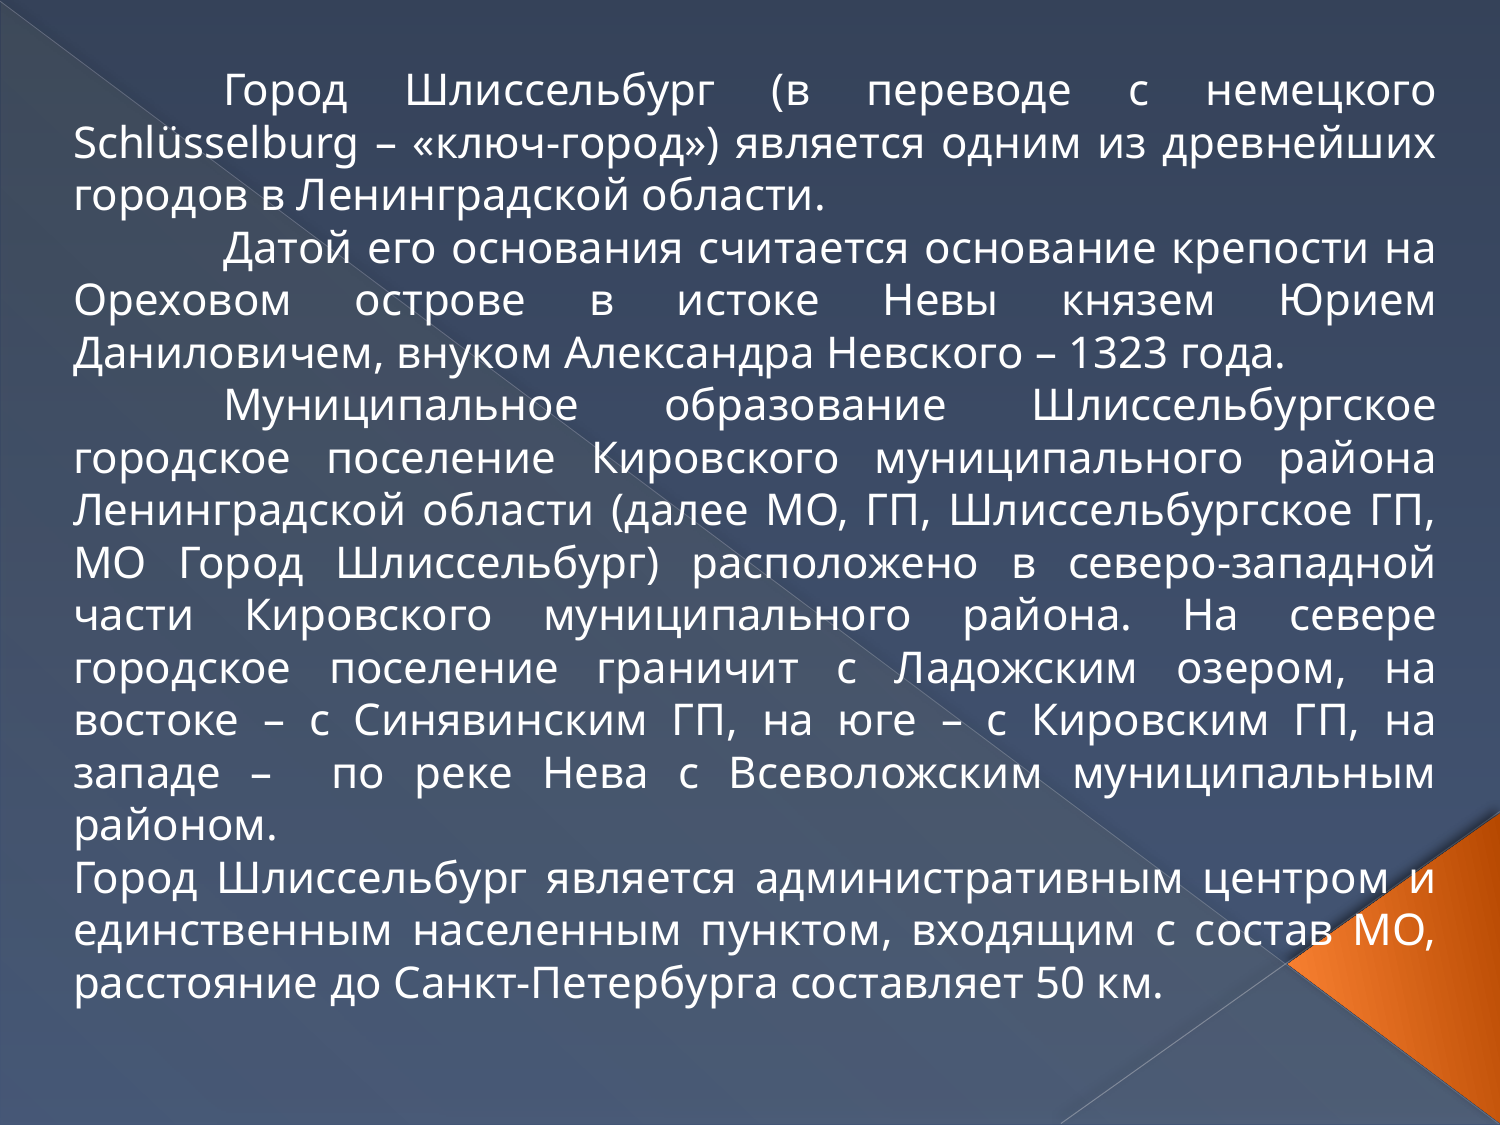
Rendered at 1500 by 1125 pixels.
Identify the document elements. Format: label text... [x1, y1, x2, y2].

text_box Город Шлиссельбург (в переводе с немецкого Schlüsselburg – «ключ-город») является одним из древнейших городов в Ленинградской области. Датой его основания считается основание крепости на Ореховом острове в истоке Невы князем Юрием Даниловичем, внуком Александра Невского – 1323 года. Муниципальное образование Шлиссельбургское городское поселение Кировского муниципального района Ленинградской области (далее МО, ГП, Шлиссельбургское ГП, МО Город Шлиссельбург) расположено в северо-западной части Кировского муниципального района. На севере городское поселение граничит с Ладожским озером, на востоке – с Синявинским ГП, на юге – с Кировским ГП, на западе – по реке Нева с Всеволожским муниципальным районом. Город Шлиссельбург является административным центром и единственным населенным пунктом, входящим с состав МО, расстояние до Санкт-Петербурга составляет 50 км. [58, 54, 1453, 1015]
